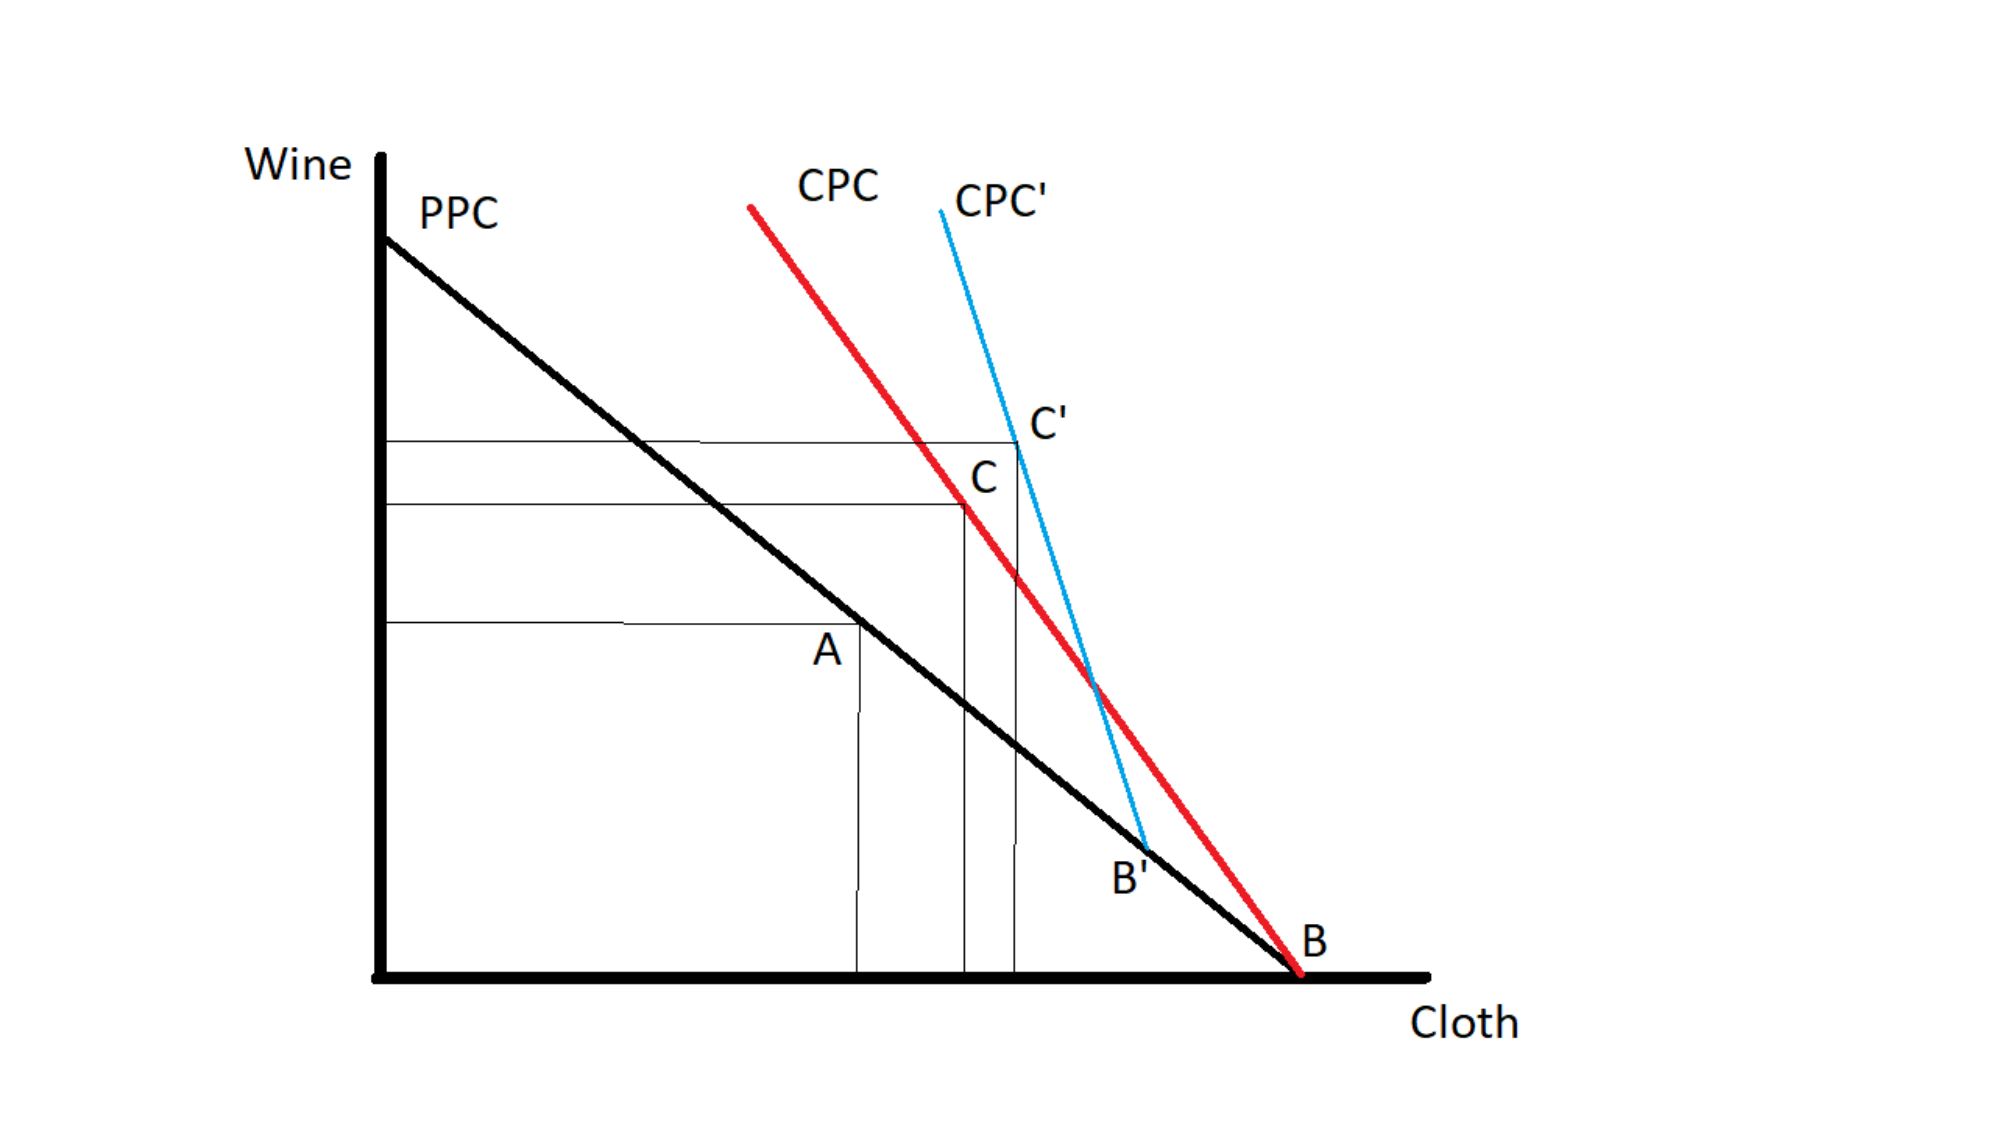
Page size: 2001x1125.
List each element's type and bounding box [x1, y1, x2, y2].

picture [82, 80, 1879, 1075]
